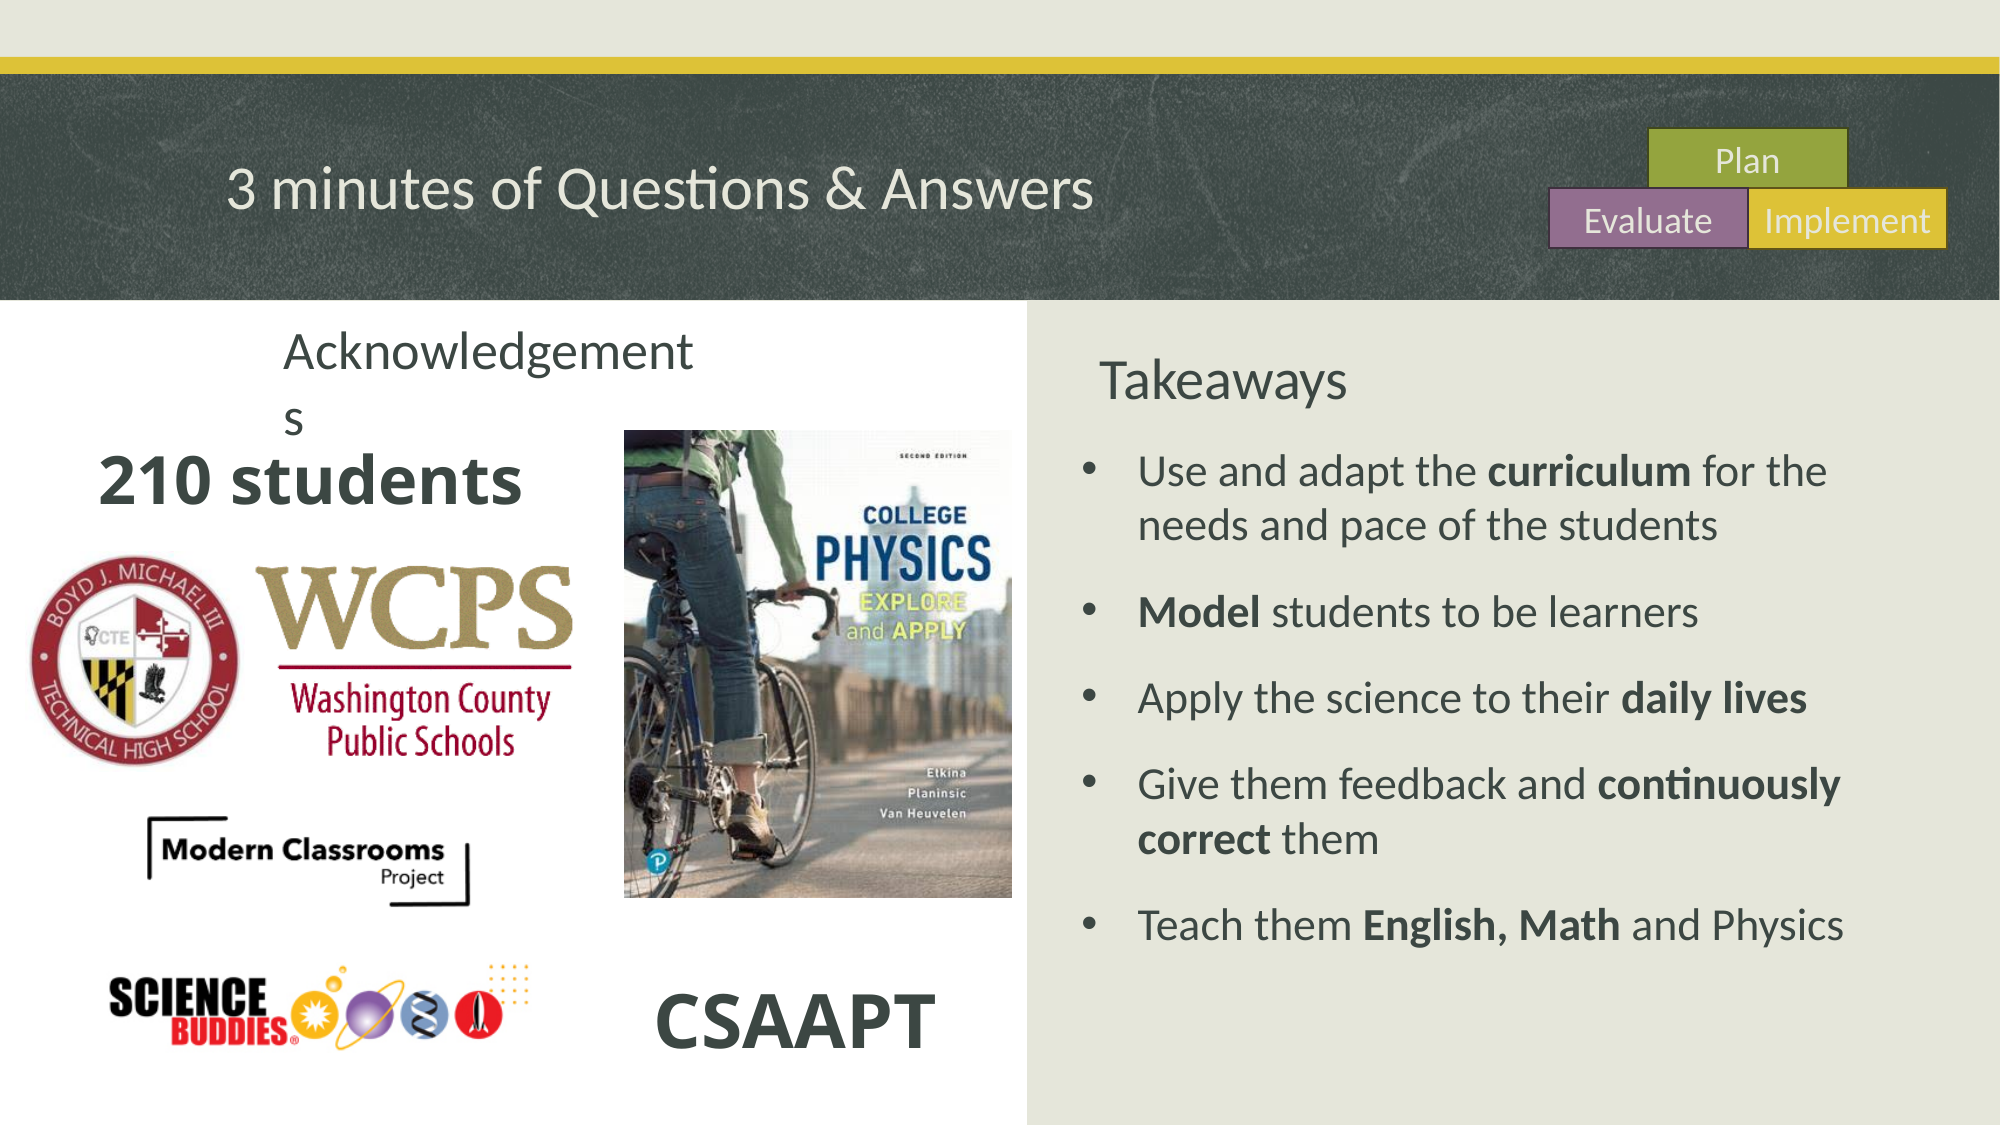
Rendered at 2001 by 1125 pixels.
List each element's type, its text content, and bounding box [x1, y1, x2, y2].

picture [0, 74, 2000, 300]
picture [25, 551, 590, 772]
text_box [1548, 127, 1948, 249]
picture [134, 793, 486, 923]
text_box Use and adapt the curriculum for the needs and pace of the students Model students to be learners Apply the science to their daily lives Give them feedback and continuously correct them Teach them English, Math and Physics [1066, 432, 1948, 992]
list Acknowledgements [268, 308, 731, 400]
text_box CSAAPT [638, 966, 1009, 1124]
picture [624, 430, 1012, 898]
text_box [0, 301, 1027, 1125]
picture [106, 962, 532, 1053]
text_box 210 students [64, 430, 559, 516]
text_box Takeaways [1084, 333, 1491, 425]
title 3 minutes of Questions & Answers [210, 76, 1790, 300]
